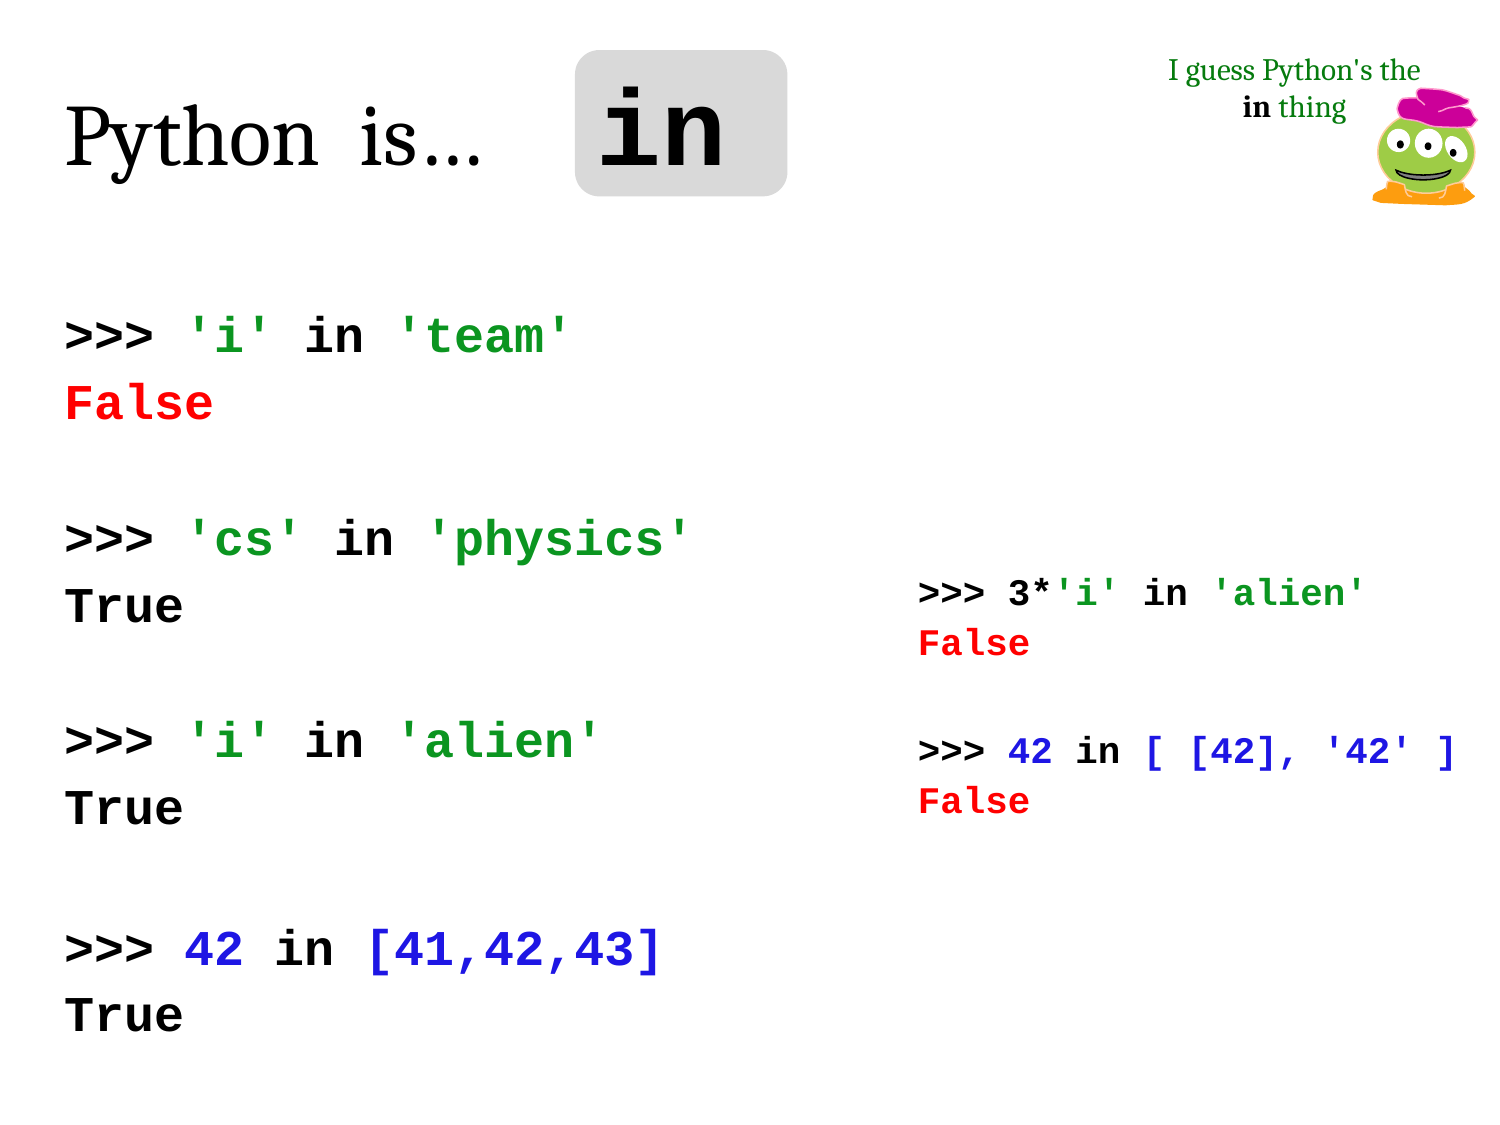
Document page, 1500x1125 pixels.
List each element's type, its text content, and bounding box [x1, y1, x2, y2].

text_box >>> 'i' in 'team' False [49, 311, 594, 436]
text_box I guess Python's the in thing [1150, 41, 1439, 132]
text_box >>> 'cs' in 'physics' True [49, 514, 851, 639]
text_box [1372, 87, 1479, 206]
text_box >>> 'i' in 'alien' True [49, 716, 851, 841]
text_box Python is… in [49, 49, 922, 195]
text_box >>> 42 in [41,42,43] True [49, 924, 762, 1048]
text_box >>> 42 in [ [42], '42' ] False [903, 731, 1477, 828]
text_box >>> 3*'i' in 'alien' False [903, 572, 1466, 670]
